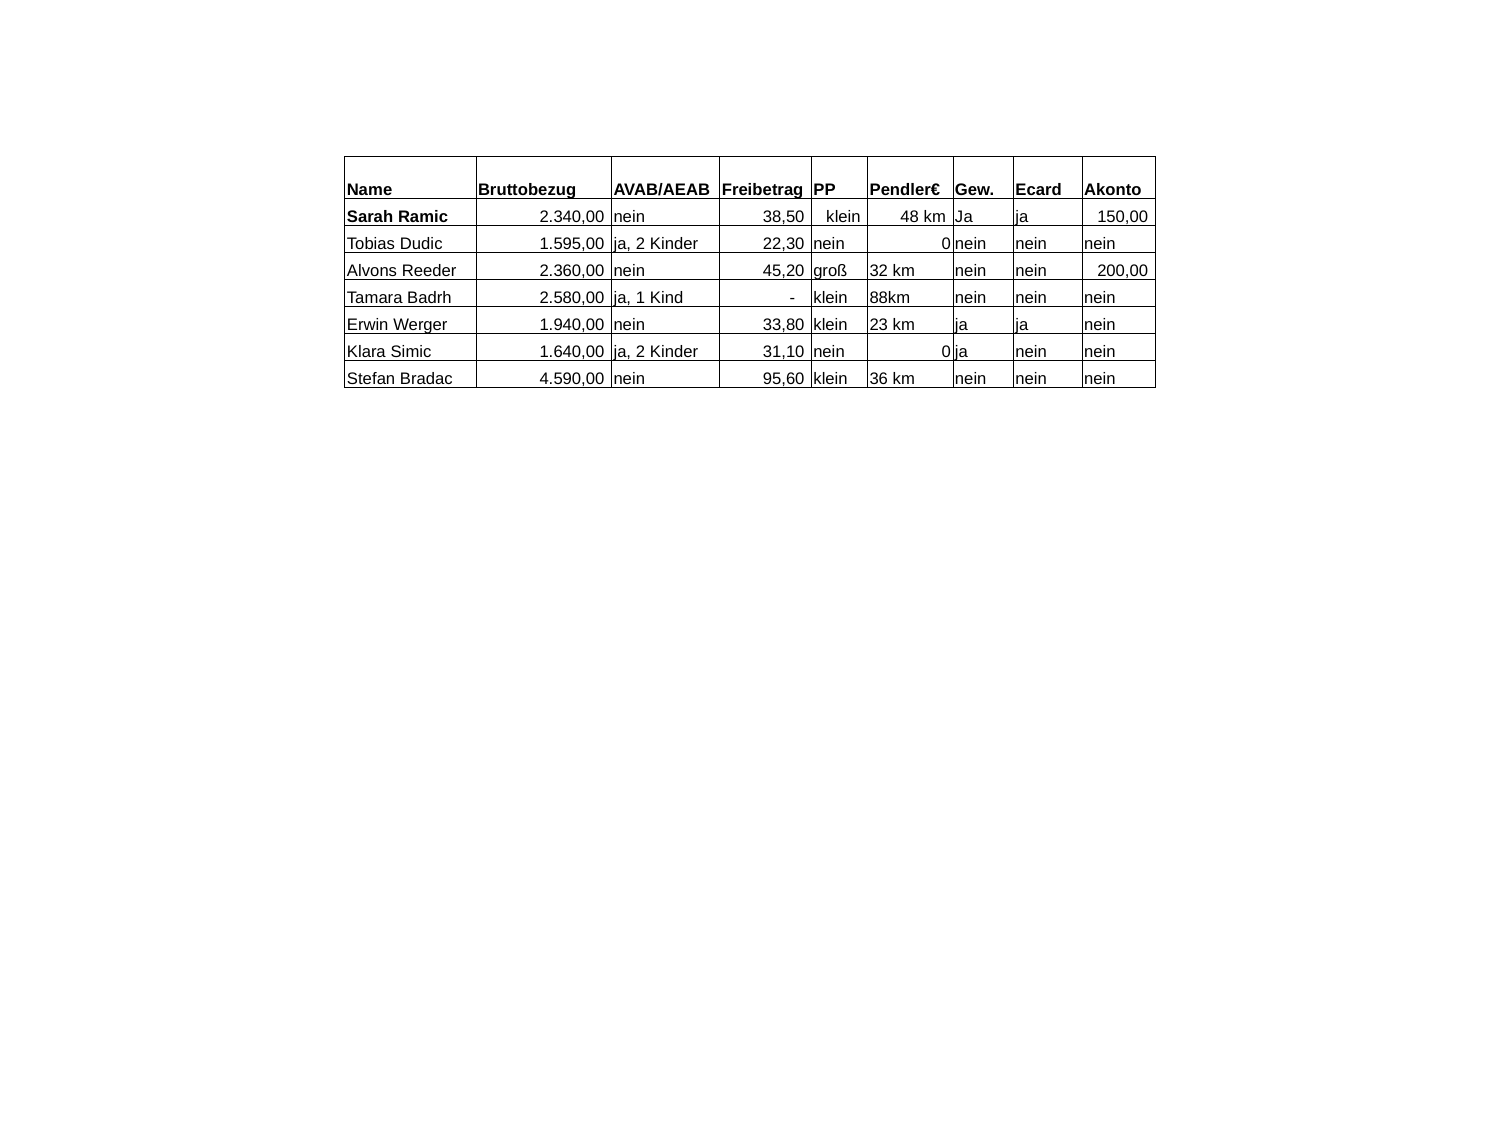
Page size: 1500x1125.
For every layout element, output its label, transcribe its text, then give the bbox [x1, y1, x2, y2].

table_cell Ja [954, 199, 1013, 225]
table_cell ja, 1 Kind [612, 280, 719, 306]
table_cell nein [1083, 334, 1155, 360]
table_cell nein [954, 280, 1013, 306]
table_cell - [720, 280, 811, 306]
table_cell 1.595,00 [477, 226, 611, 252]
table_cell nein [1083, 226, 1155, 252]
table_header Ecard [1014, 157, 1082, 198]
table_cell 23 km [868, 307, 953, 333]
table_cell Sarah Ramic [345, 199, 476, 225]
table_cell 38,50 [720, 199, 811, 225]
table_cell 150,00 [1083, 199, 1155, 225]
table_cell 2.360,00 [477, 253, 611, 279]
table_cell ja [954, 334, 1013, 360]
table_cell Klara Simic [345, 334, 476, 360]
table_cell nein [612, 199, 719, 225]
table_cell 32 km [868, 253, 953, 279]
table_cell 33,80 [720, 307, 811, 333]
table_cell klein [812, 199, 867, 225]
table_cell nein [812, 226, 867, 252]
table_cell 0 [868, 334, 953, 360]
table_header Pendler€ [868, 157, 953, 198]
table_cell 2.580,00 [477, 280, 611, 306]
table_cell Tobias Dudic [345, 226, 476, 252]
table_cell klein [812, 307, 867, 333]
table_cell nein [812, 334, 867, 360]
table_cell 48 km [868, 199, 953, 225]
table_cell 200,00 [1083, 253, 1155, 279]
table_cell 36 km [868, 361, 953, 387]
table_cell nein [1014, 226, 1082, 252]
table_header AVAB/AEAB [612, 157, 719, 198]
table_cell nein [954, 226, 1013, 252]
table_cell nein [1014, 253, 1082, 279]
table_cell 4.590,00 [477, 361, 611, 387]
table_cell Erwin Werger [345, 307, 476, 333]
table_cell nein [954, 253, 1013, 279]
table_cell nein [1083, 361, 1155, 387]
table_cell ja, 2 Kinder [612, 334, 719, 360]
table_cell nein [1083, 280, 1155, 306]
table_cell nein [612, 361, 719, 387]
table_cell 22,30 [720, 226, 811, 252]
table_cell nein [1014, 361, 1082, 387]
table_header PP [812, 157, 867, 198]
table_cell 0 [868, 226, 953, 252]
table_header Freibetrag [720, 157, 811, 198]
table_cell ja [1014, 199, 1082, 225]
table_cell 31,10 [720, 334, 811, 360]
table_cell ja [954, 307, 1013, 333]
table_cell Alvons Reeder [345, 253, 476, 279]
table_header Name [345, 157, 476, 198]
table_cell klein [812, 361, 867, 387]
table_cell Tamara Badrh [345, 280, 476, 306]
table_cell 1.640,00 [477, 334, 611, 360]
table_cell klein [812, 280, 867, 306]
table_header Akonto [1083, 157, 1155, 198]
table_header Gew. [954, 157, 1013, 198]
table_cell nein [1014, 280, 1082, 306]
table_cell Stefan Bradac [345, 361, 476, 387]
table_cell nein [1014, 334, 1082, 360]
table_cell nein [954, 361, 1013, 387]
table_cell ja [1014, 307, 1082, 333]
table_cell 95,60 [720, 361, 811, 387]
table_cell 2.340,00 [477, 199, 611, 225]
table_cell nein [612, 253, 719, 279]
table_cell 1.940,00 [477, 307, 611, 333]
table_cell 88km [868, 280, 953, 306]
table_cell ja, 2 Kinder [612, 226, 719, 252]
table_cell 45,20 [720, 253, 811, 279]
table_cell nein [612, 307, 719, 333]
table_cell groß [812, 253, 867, 279]
table_header Bruttobezug [477, 157, 611, 198]
table_cell nein [1083, 307, 1155, 333]
